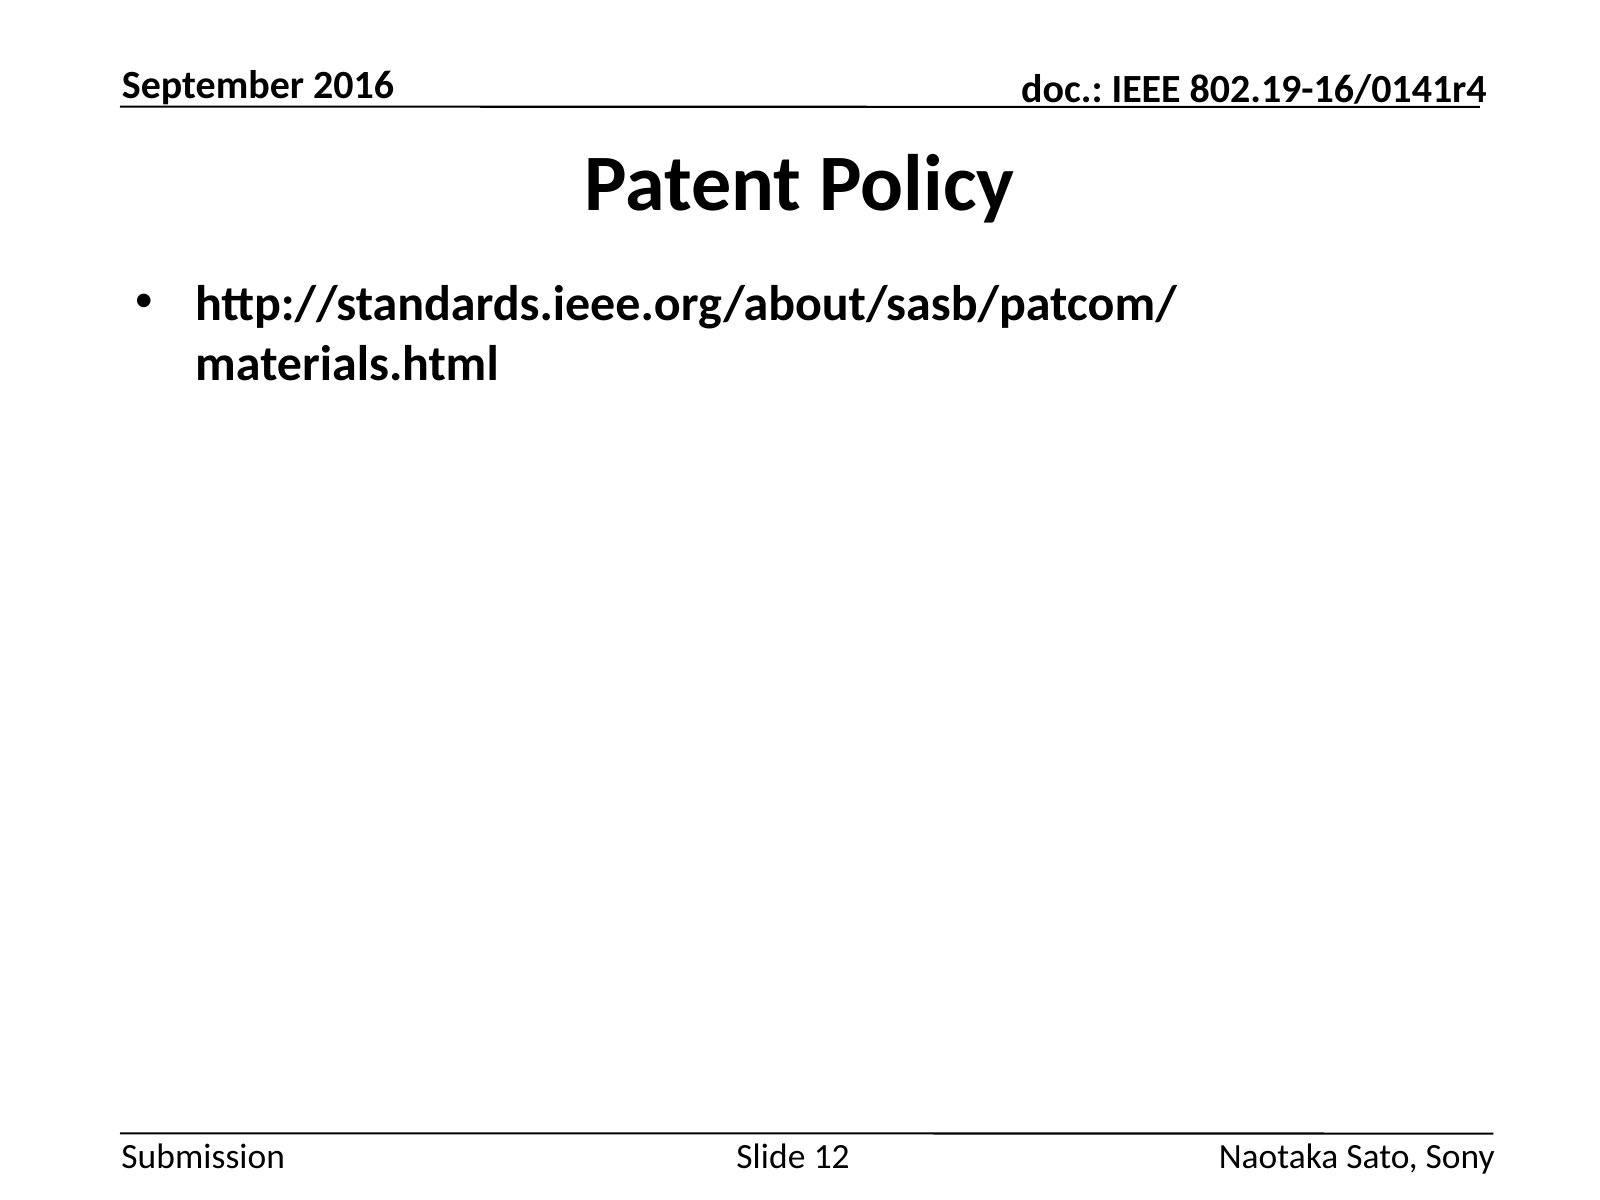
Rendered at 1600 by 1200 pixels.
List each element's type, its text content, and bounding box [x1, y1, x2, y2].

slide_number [121, 58, 451, 107]
slide_number Slide 12 [733, 1132, 854, 1197]
title Patent Policy [119, 119, 1480, 238]
footer Naotaka Sato, Sony [937, 1132, 1495, 1174]
list http://standards.ieee.org/about/sasb/patcom/materials.html [119, 262, 1480, 1126]
